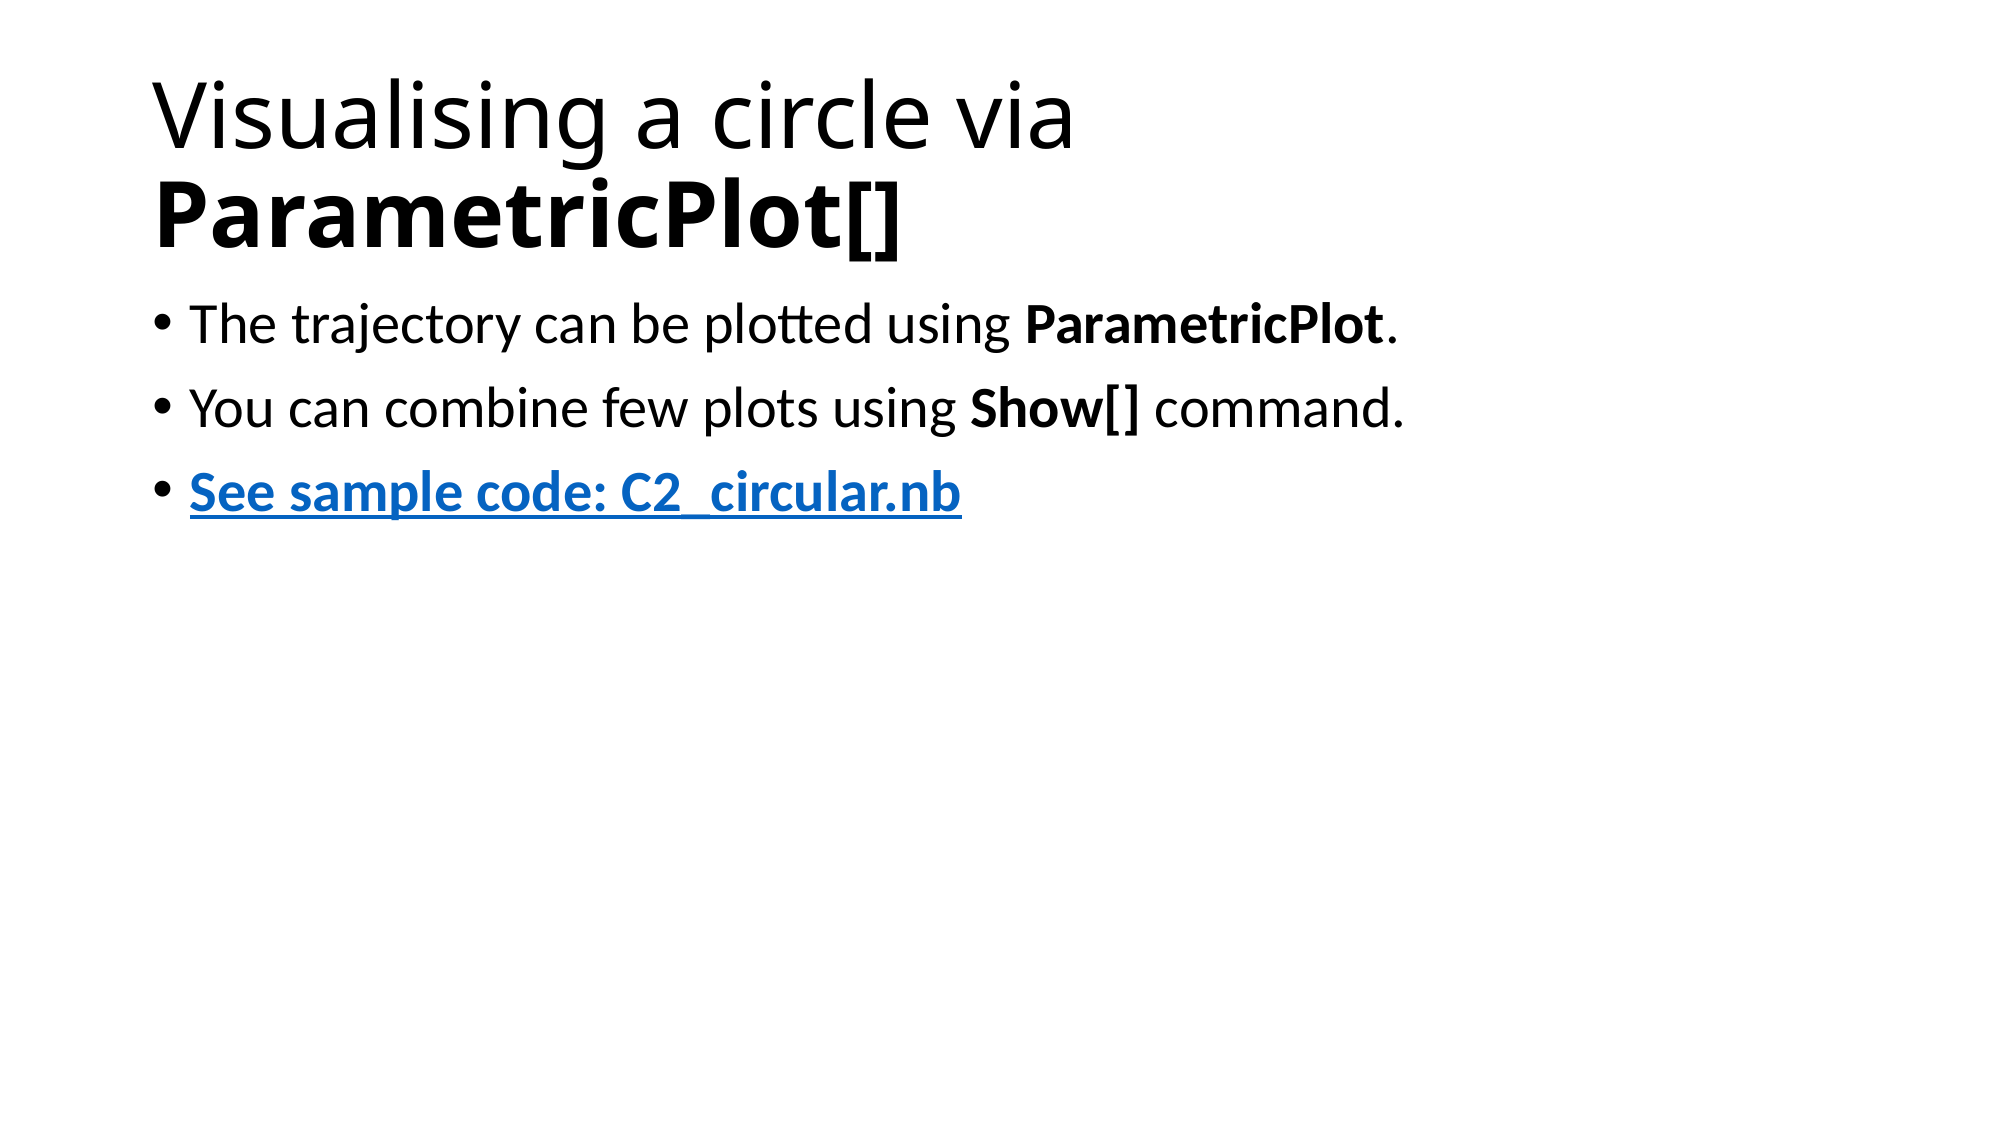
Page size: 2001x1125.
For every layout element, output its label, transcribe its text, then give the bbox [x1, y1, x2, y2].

title Visualising a circle via ParametricPlot[] [137, 59, 1863, 195]
list The trajectory can be plotted using ParametricPlot. You can combine few plots using Show[] command. See sample code: C2_circular.nb [137, 195, 1937, 1085]
